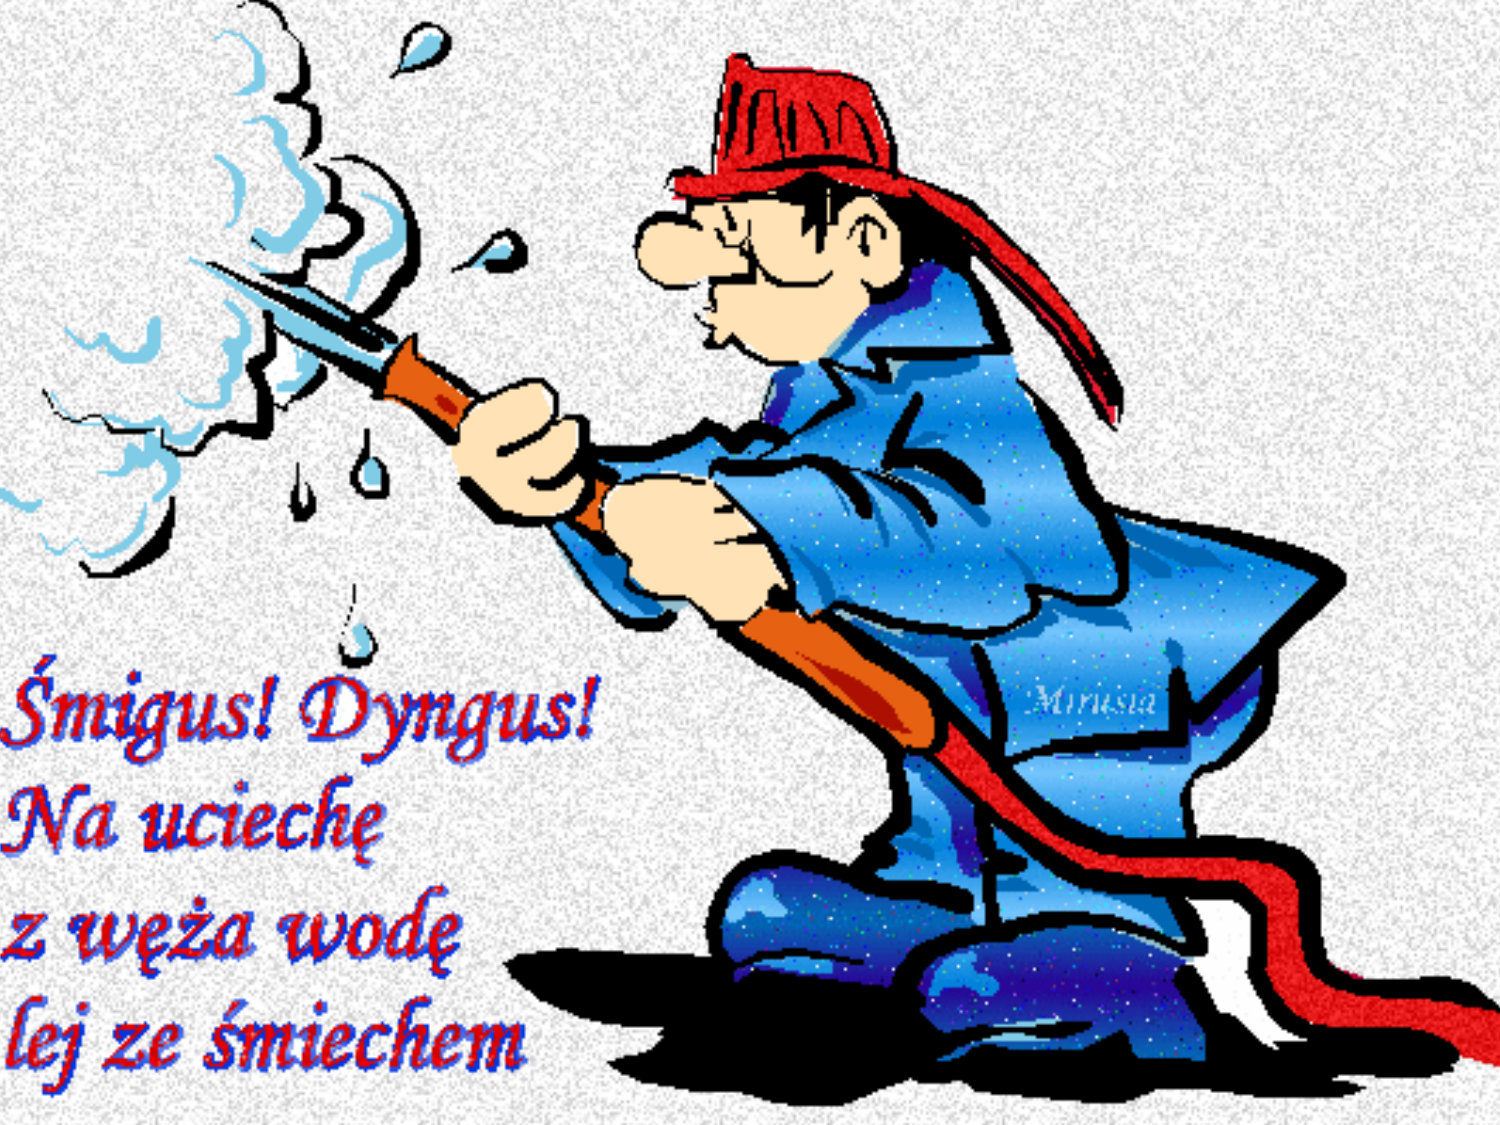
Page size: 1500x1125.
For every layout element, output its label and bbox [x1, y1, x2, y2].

list [0, 0, 1500, 1125]
